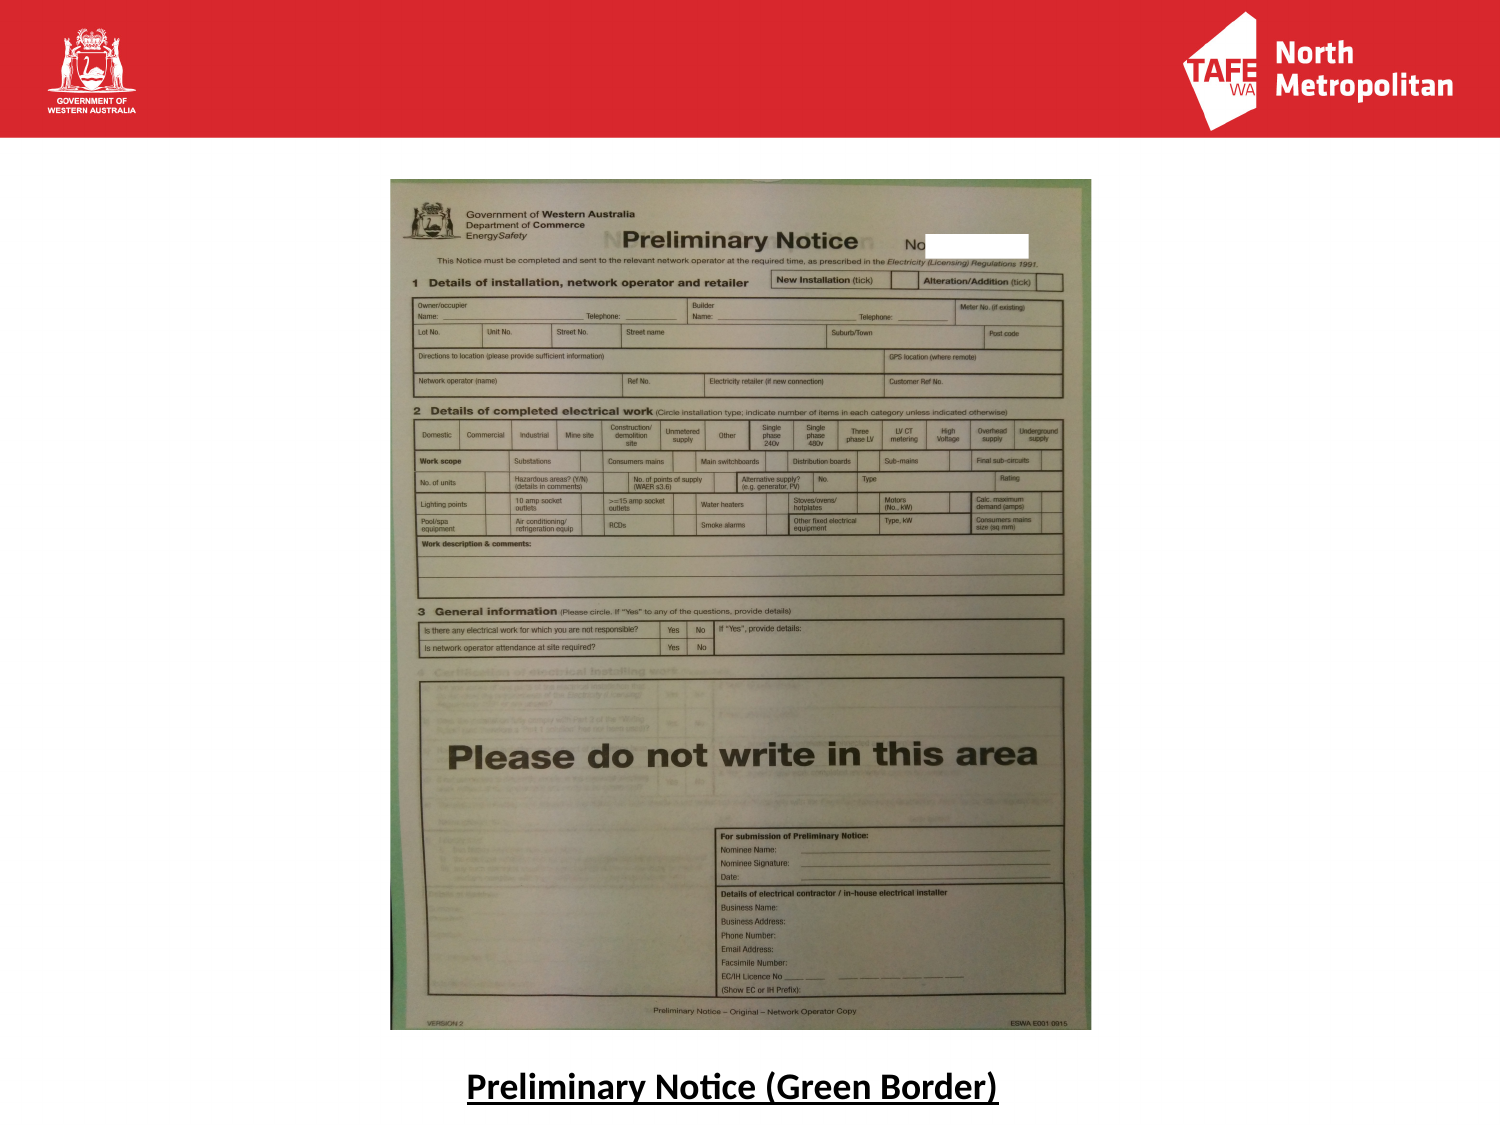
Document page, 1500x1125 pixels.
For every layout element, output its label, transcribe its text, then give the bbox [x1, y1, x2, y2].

picture [0, 0, 1500, 1125]
text_box Preliminary Notice (Green Border) [451, 1054, 1014, 1115]
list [390, 178, 1092, 1031]
